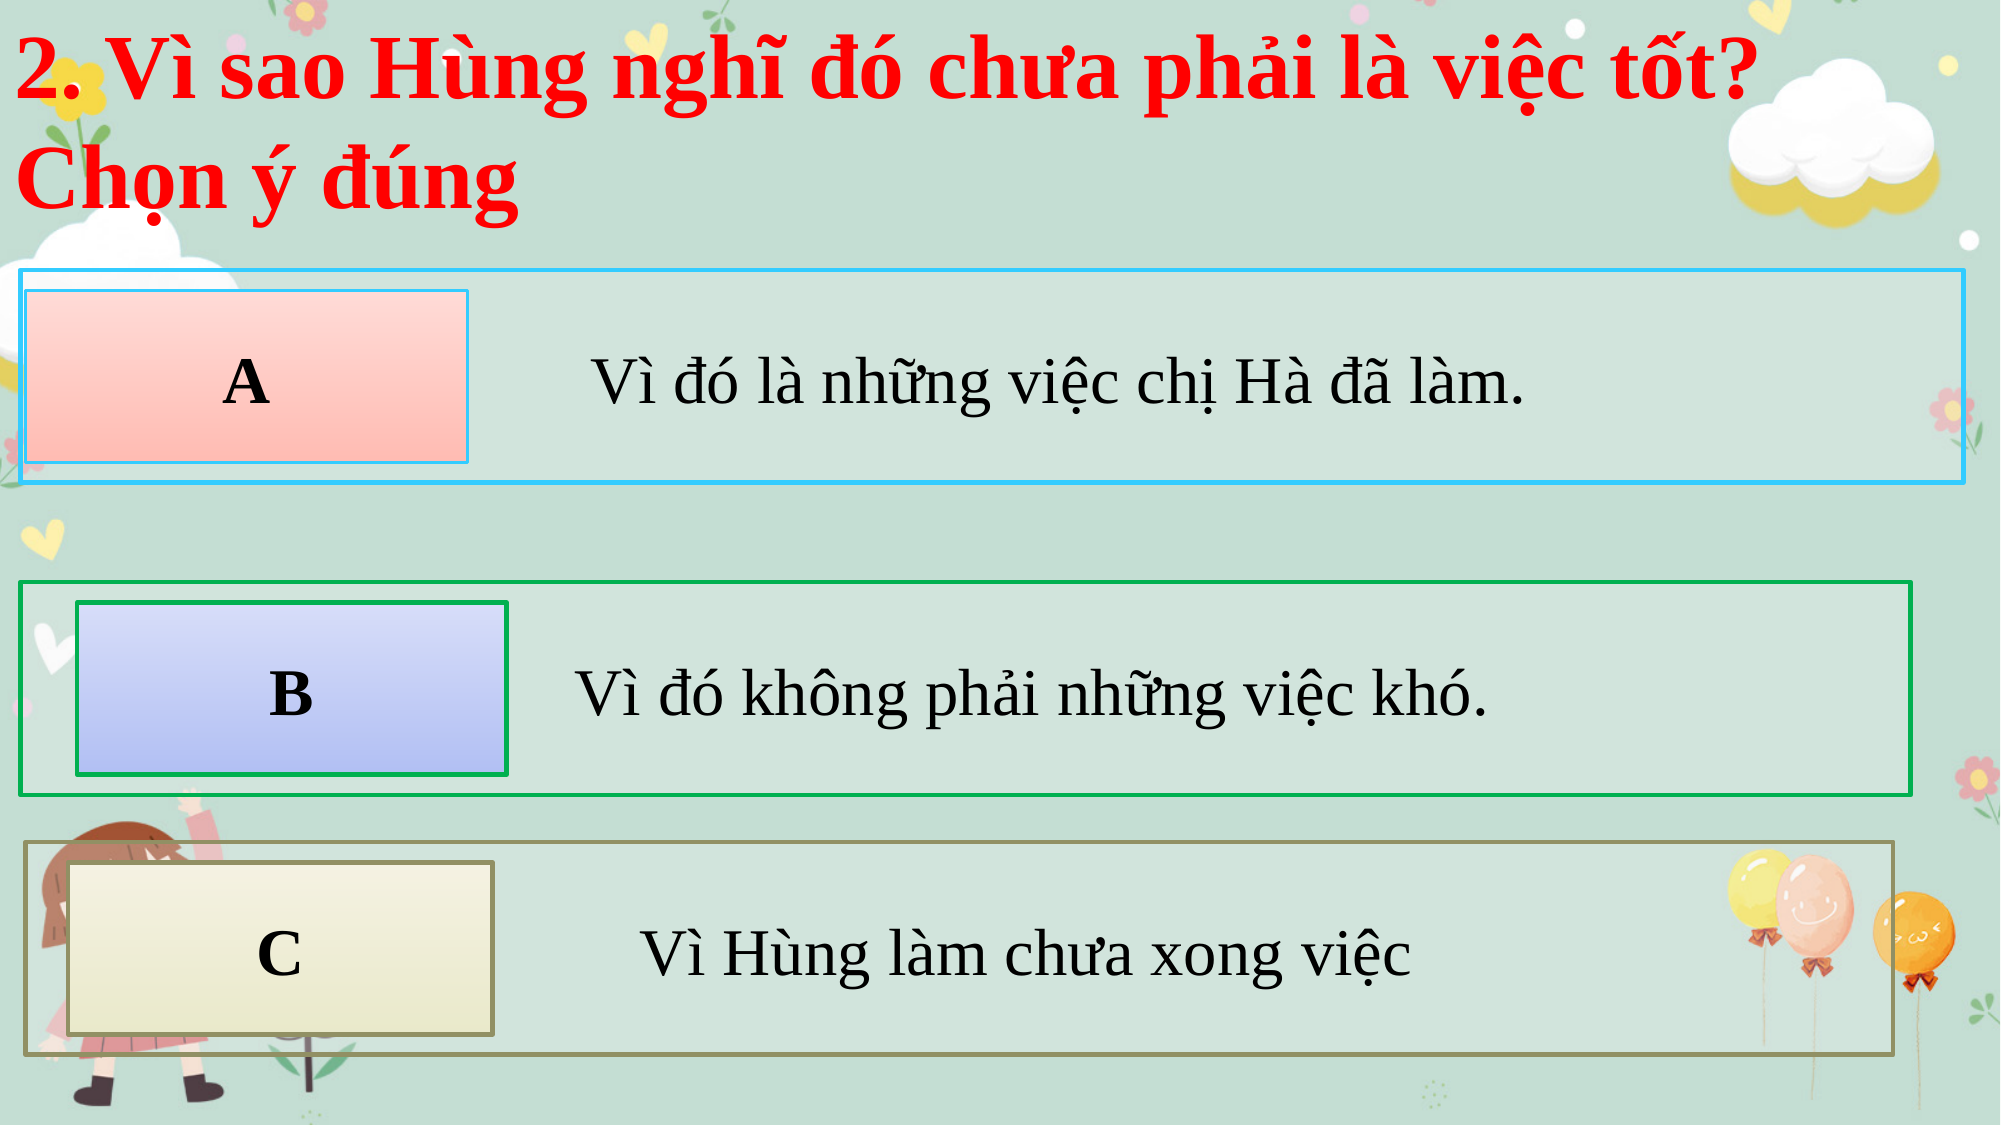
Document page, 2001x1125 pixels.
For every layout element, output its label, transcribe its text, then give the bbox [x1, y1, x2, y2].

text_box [19, 581, 1912, 796]
picture [0, 0, 2001, 1125]
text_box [19, 269, 1964, 484]
text_box 2. Vì sao Hùng nghĩ đó chưa phải là việc tốt? Chọn ý đúng [0, 0, 2000, 235]
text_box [25, 841, 1894, 1056]
